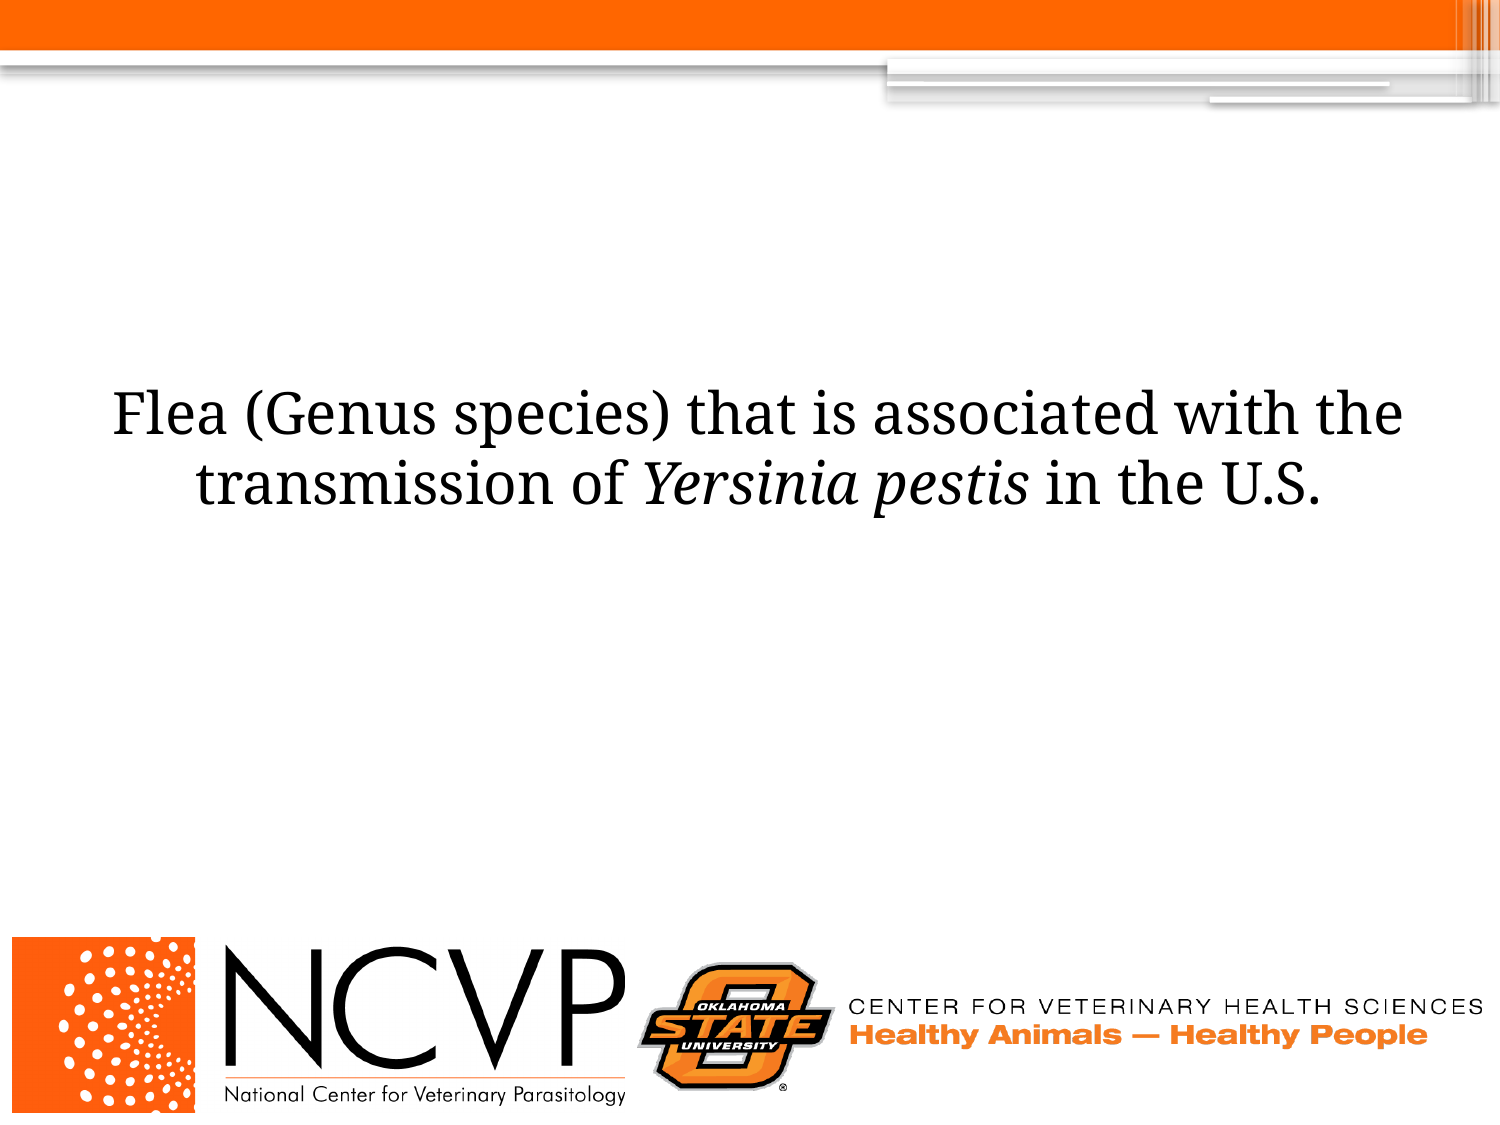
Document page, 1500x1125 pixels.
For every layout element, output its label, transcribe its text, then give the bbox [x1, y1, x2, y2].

list Flea (Genus species) that is associated with the transmission of Yersinia pestis in the U.S. [75, 368, 1425, 963]
picture [637, 962, 1483, 1092]
picture [12, 937, 626, 1113]
